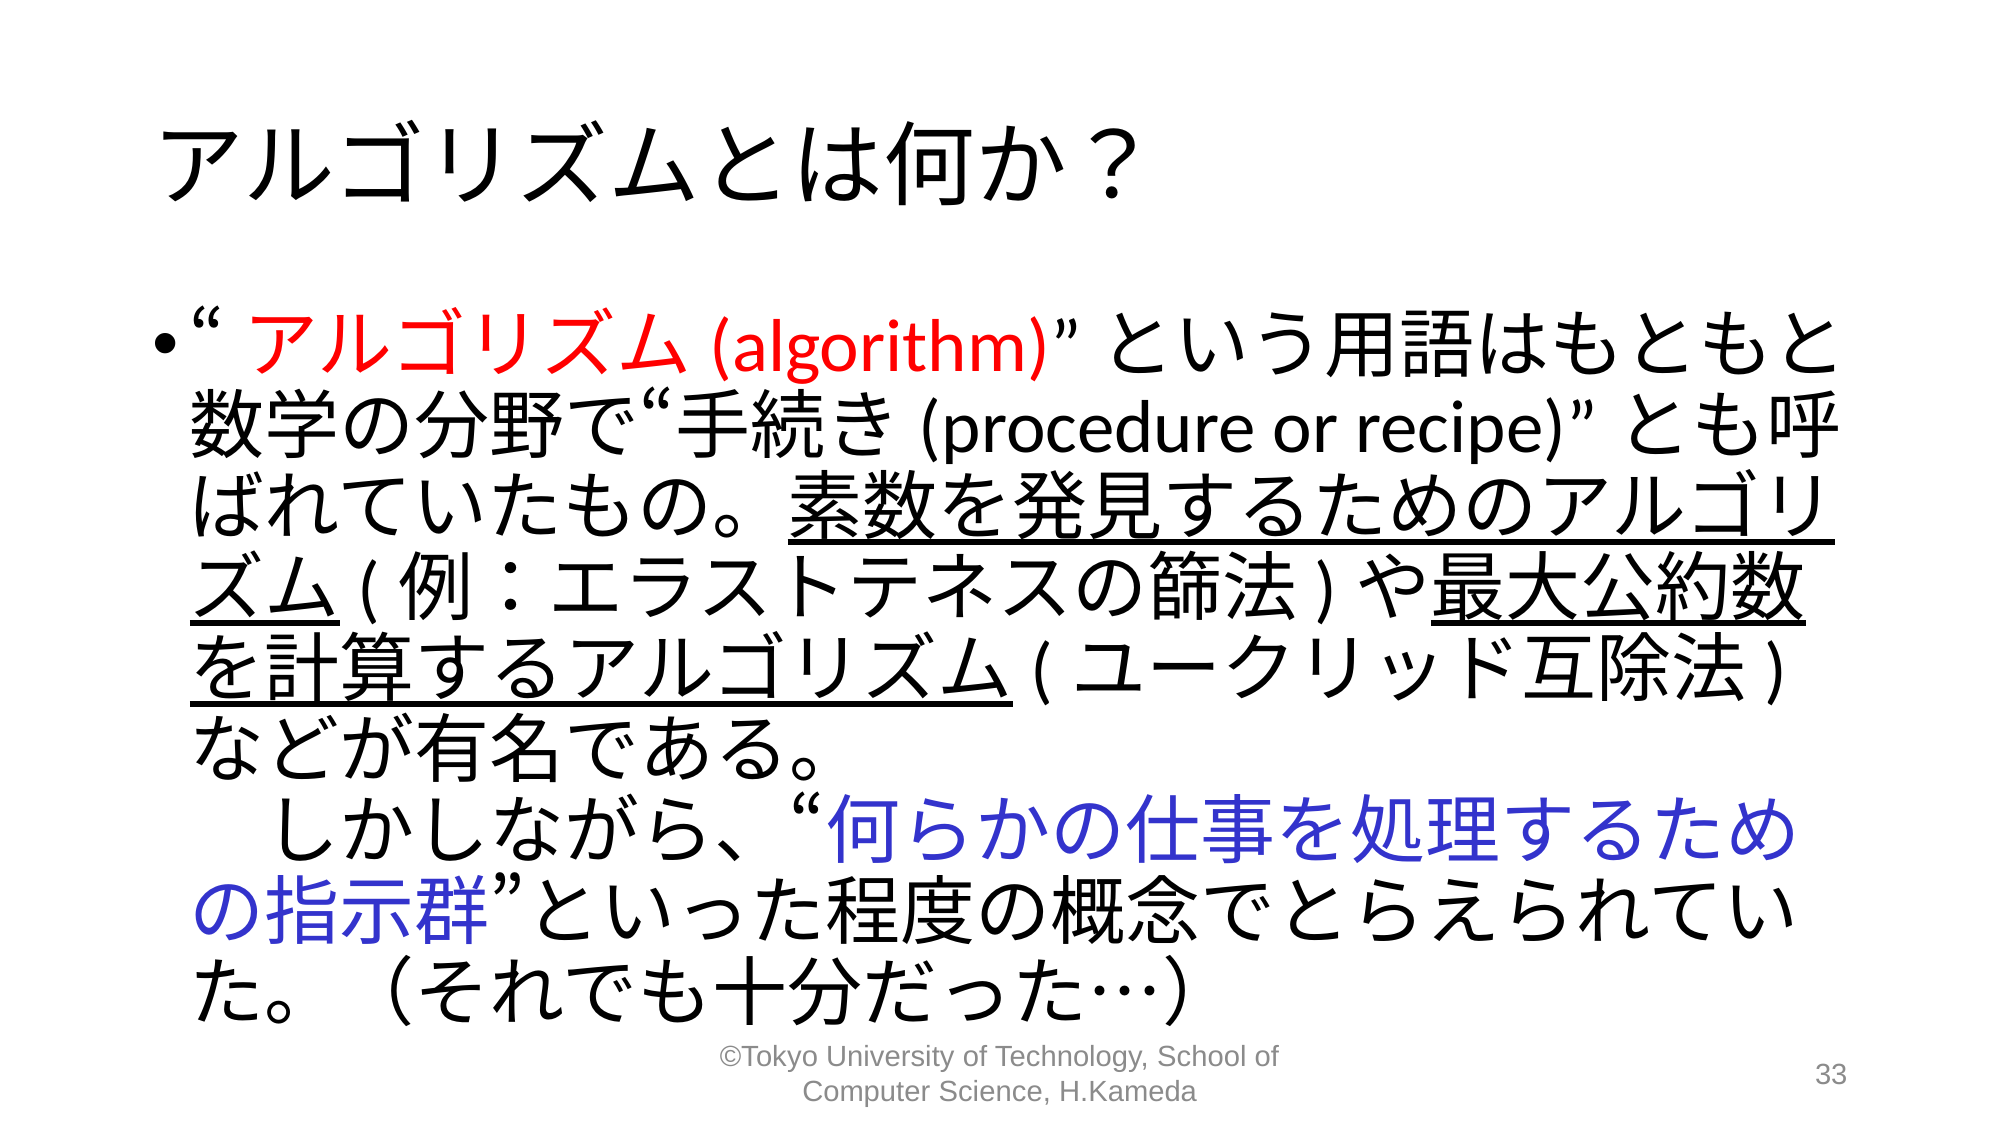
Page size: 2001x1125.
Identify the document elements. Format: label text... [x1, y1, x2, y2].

list “アルゴリズム(algorithm)”という用語はもともと数学の分野で“手続き(procedure or recipe)”とも呼ばれていたもの。素数を発見するためのアルゴリズム(例：エラストテネスの篩法)や最大公約数を計算するアルゴリズム(ユークリッド互除法)などが有名である。 しかしながら、“何らかの仕事を処理するための指示群”といった程度の概念でとらえられていた。（それでも十分だった…） [137, 299, 1863, 1014]
slide_number 33 [1412, 1042, 1863, 1103]
title アルゴリズムとは何か？ [137, 59, 1863, 278]
footer ©Tokyo University of Technology, School of Computer Science, H.Kameda [662, 1042, 1338, 1103]
